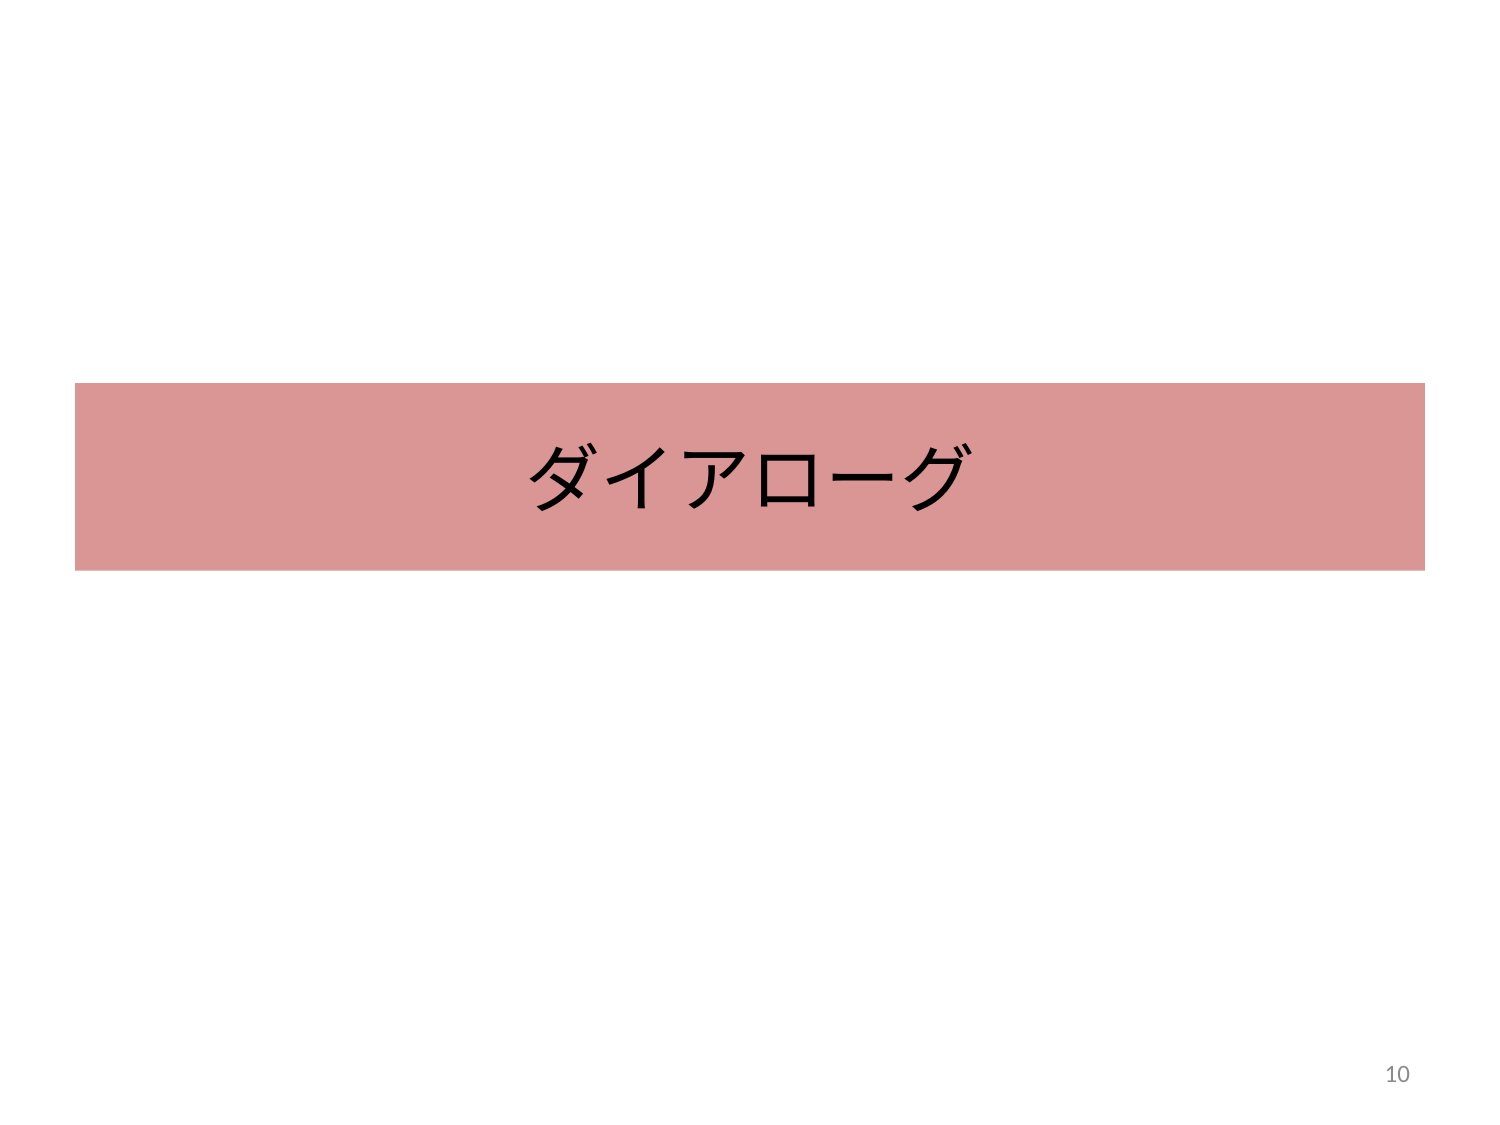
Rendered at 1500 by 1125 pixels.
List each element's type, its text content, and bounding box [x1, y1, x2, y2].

slide_number 10 [1074, 1042, 1425, 1103]
title ダイアローグ [74, 382, 1426, 571]
